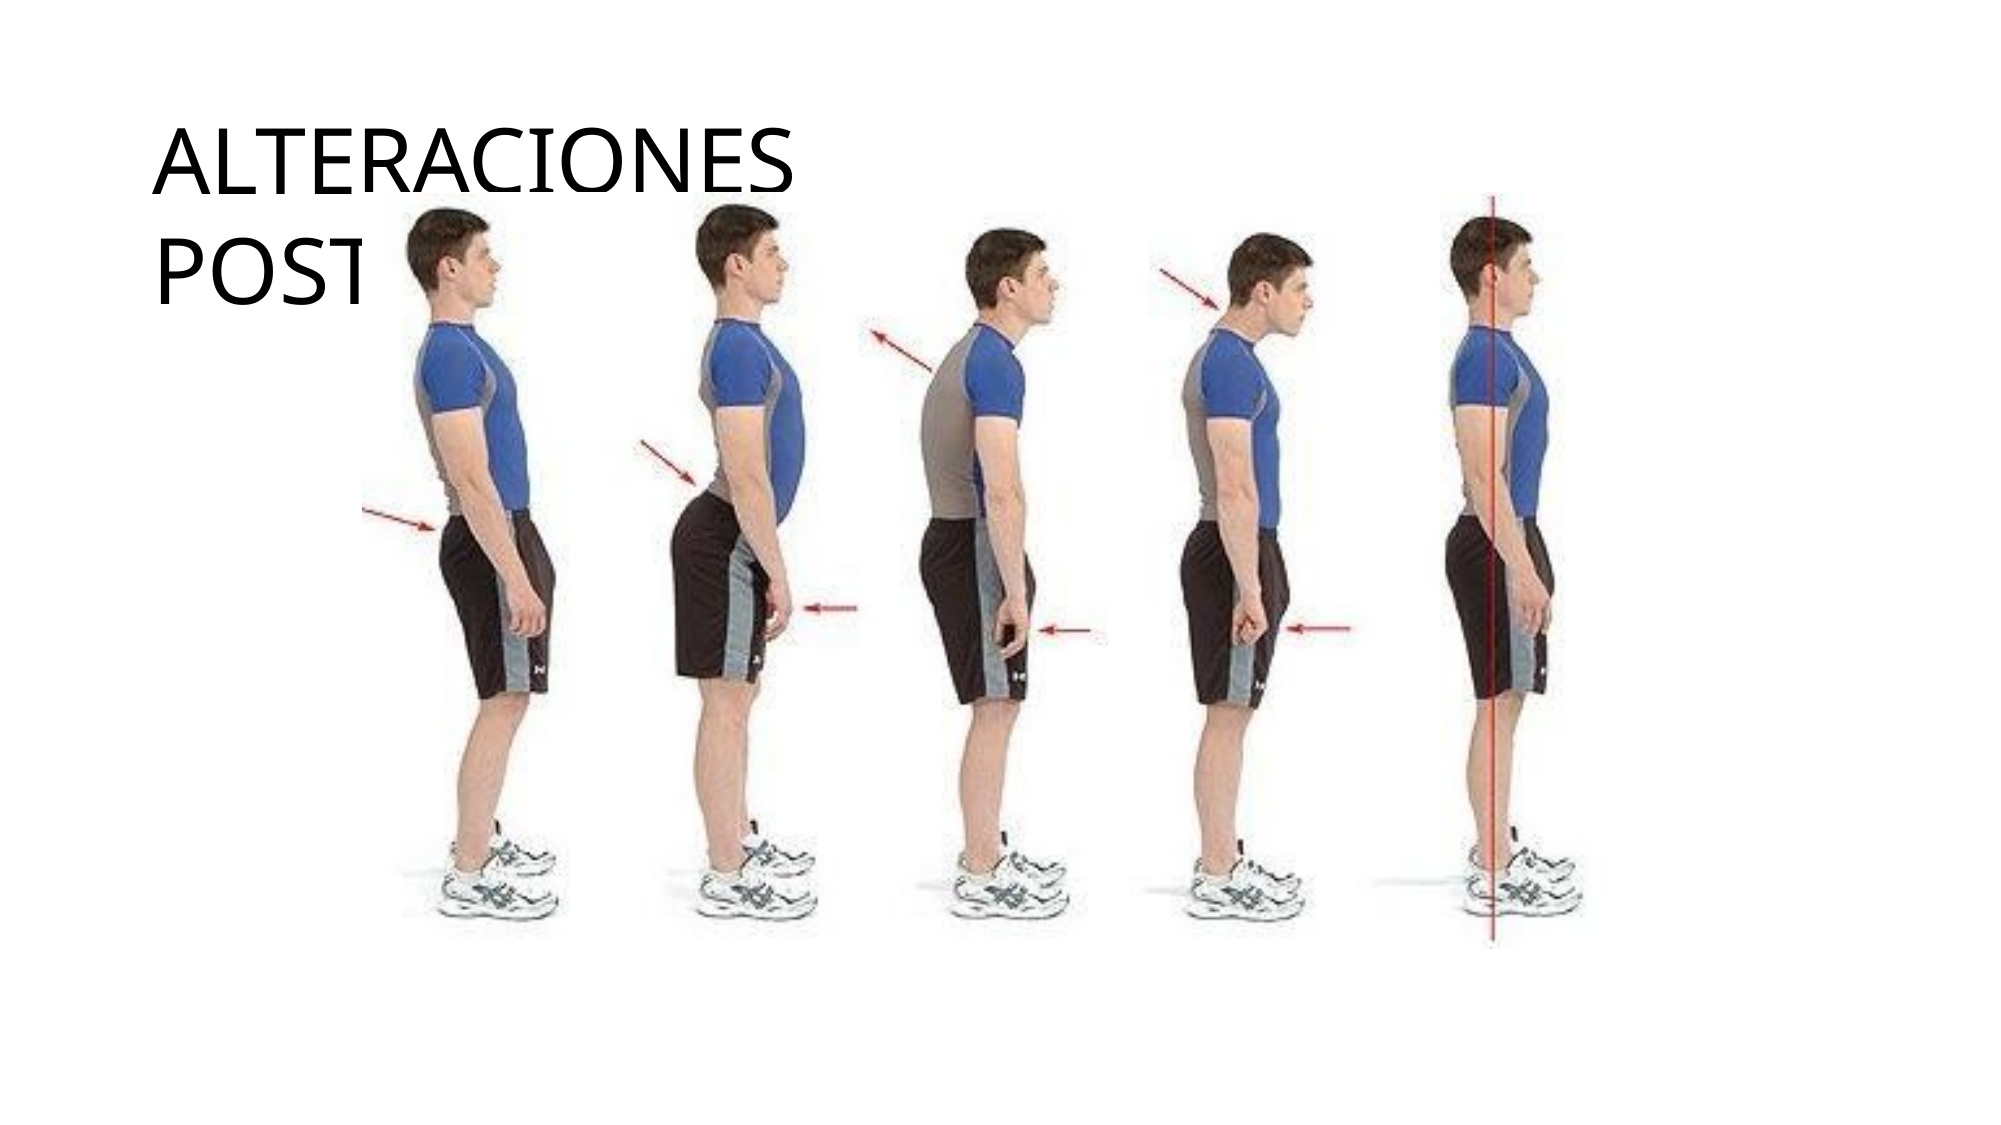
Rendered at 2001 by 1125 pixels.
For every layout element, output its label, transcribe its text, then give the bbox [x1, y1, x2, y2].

title ALTERACIONES POSTURALES [150, 100, 1198, 323]
picture [362, 191, 1607, 949]
